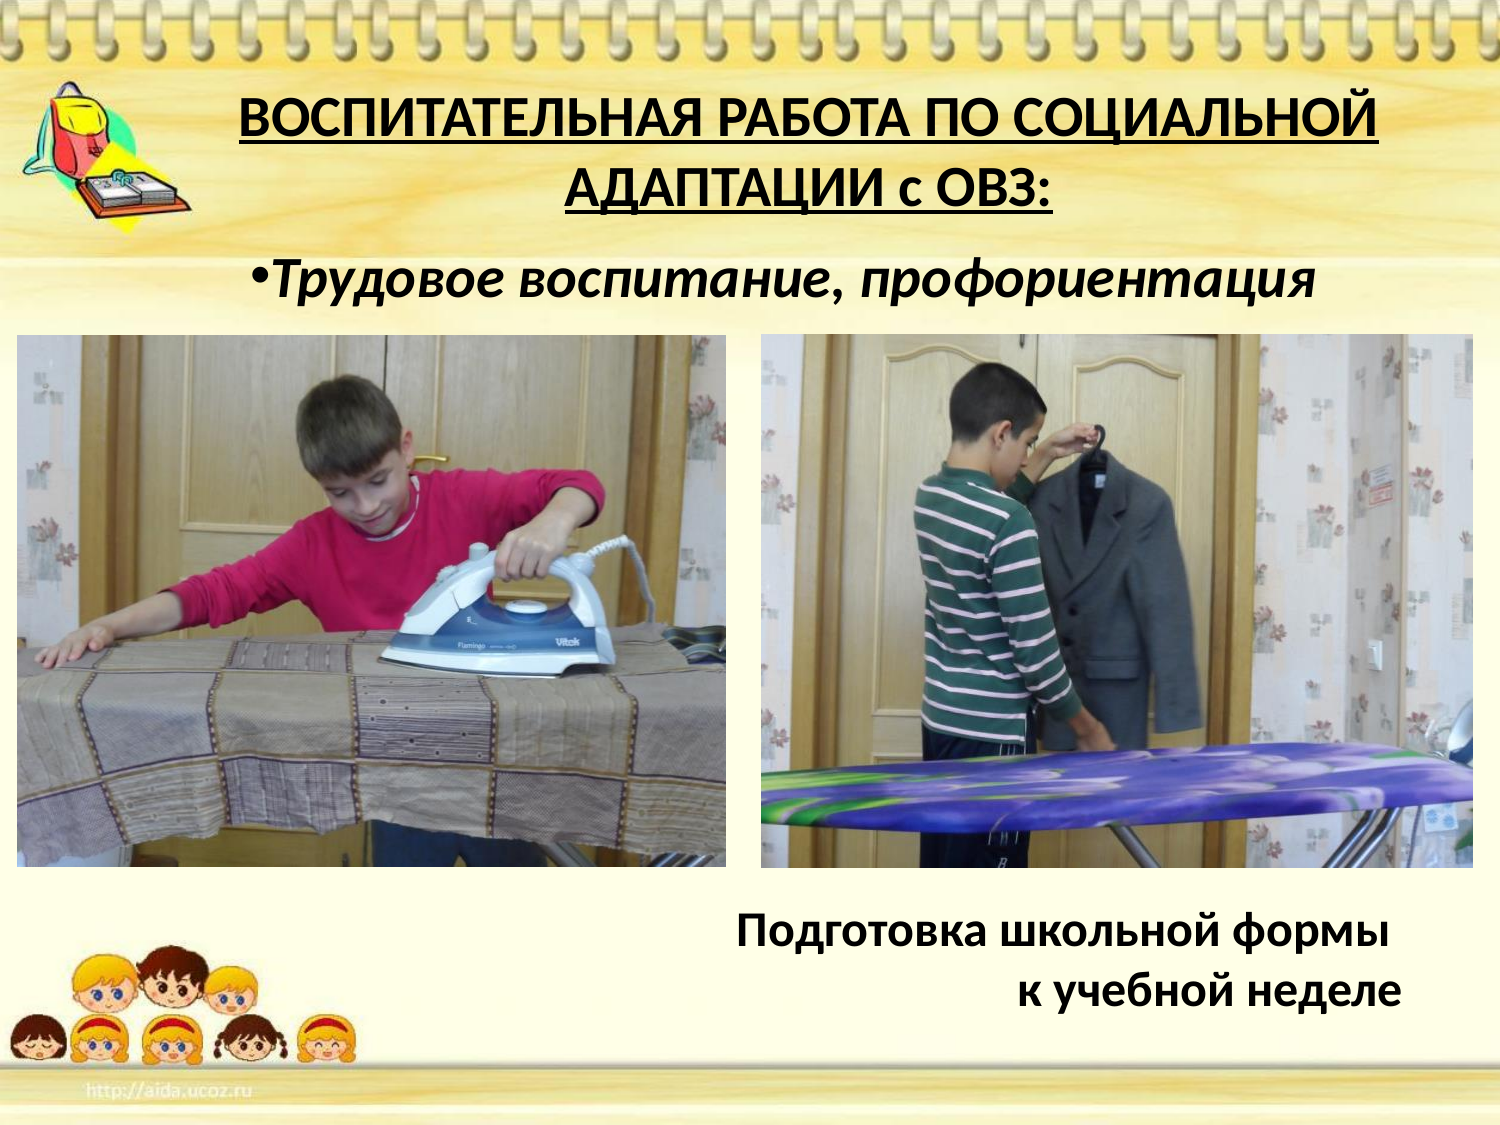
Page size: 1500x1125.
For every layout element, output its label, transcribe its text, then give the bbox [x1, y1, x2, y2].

text_box Подготовка школьной формы к учебной неделе [721, 889, 1418, 1024]
picture [0, 0, 1500, 1125]
text_box Трудовое воспитание, профориентация [235, 231, 1332, 317]
title ВОСПИТАТЕЛЬНАЯ РАБОТА ПО СОЦИАЛЬНОЙ АДАПТАЦИИ с ОВЗ: [117, 54, 1500, 243]
